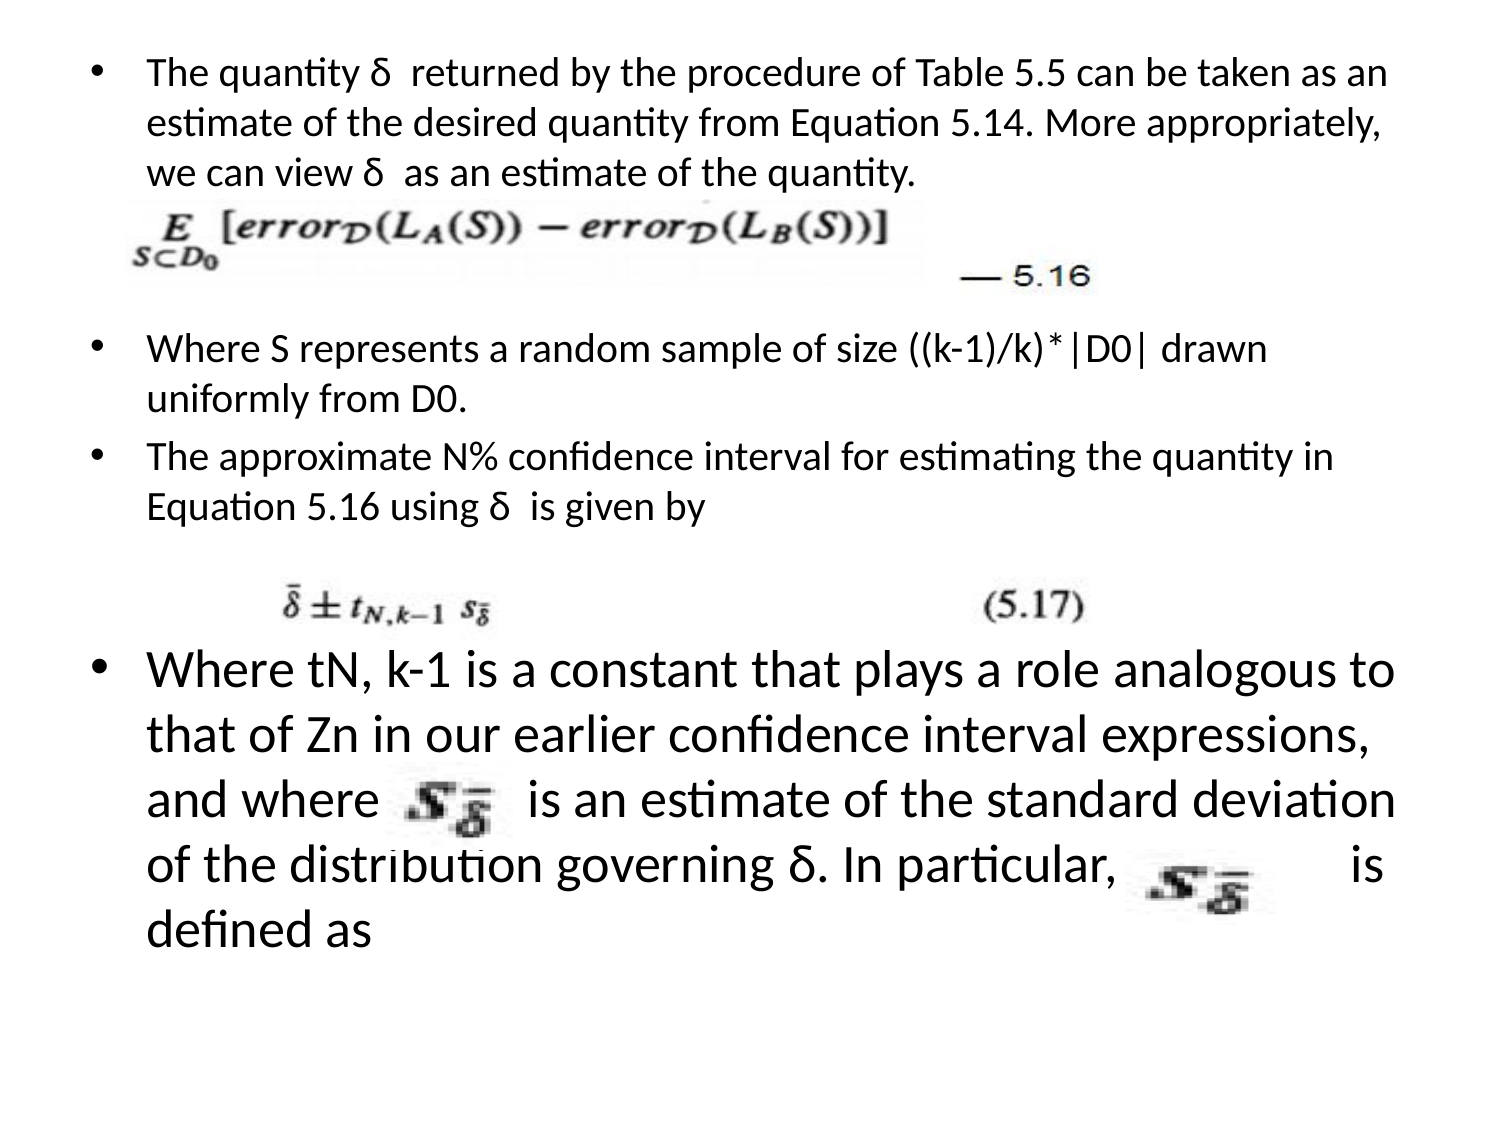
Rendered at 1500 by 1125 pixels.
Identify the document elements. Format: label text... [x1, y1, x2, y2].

picture [387, 762, 513, 851]
picture [124, 199, 1101, 301]
list The quantity δ returned by the procedure of Table 5.5 can be taken as an estimate of the desired quantity from Equation 5.14. More appropriately, we can view δ as an estimate of the quantity. Where S represents a random sample of size ((k-1)/k)*|D0| drawn uniformly from D0. The approximate N% confidence interval for estimating the quantity in Equation 5.16 using δ is given by Where tN, k-1 is a constant that plays a role analogous to that of Zn in our earlier confidence interval expressions, and where is an estimate of the standard deviation of the distribution governing δ. In particular, is defined as [75, 37, 1425, 1005]
picture [1124, 849, 1276, 926]
picture [262, 562, 1113, 651]
